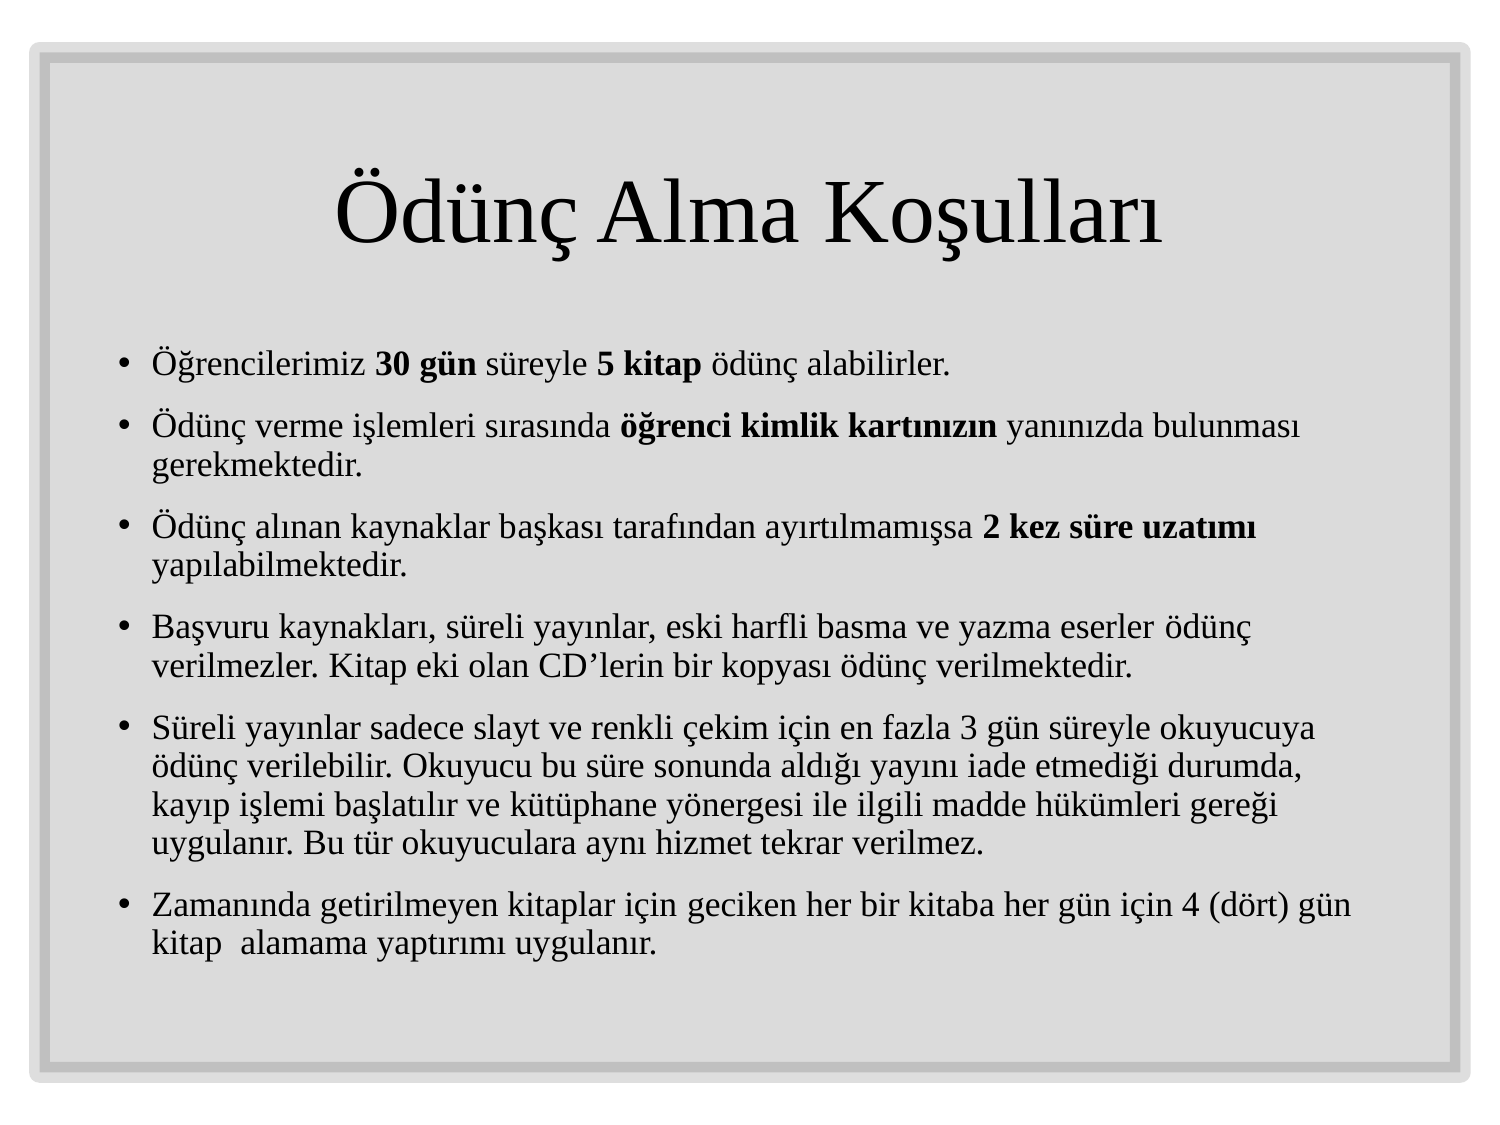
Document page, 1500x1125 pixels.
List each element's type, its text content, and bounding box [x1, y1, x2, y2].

text_box Öğrencilerimiz 30 gün süreyle 5 kitap ödünç alabilirler. Ödünç verme işlemleri sırasında öğrenci kimlik kartınızın yanınızda bulunması gerekmektedir. Ödünç alınan kaynaklar başkası tarafından ayırtılmamışsa 2 kez süre uzatımı yapılabilmektedir. Başvuru kaynakları, süreli yayınlar, eski harfli basma ve yazma eserler ödünç verilmezler. Kitap eki olan CD’lerin bir kopyası ödünç verilmektedir. Süreli yayınlar sadece slayt ve renkli çekim için en fazla 3 gün süreyle okuyucuya ödünç verilebilir. Okuyucu bu süre sonunda aldığı yayını iade etmediği durumda, kayıp işlemi başlatılır ve kütüphane yönergesi ile ilgili madde hükümleri gereği uygulanır. Bu tür okuyuculara aynı hizmet tekrar verilmez. Zamanında getirilmeyen kitaplar için geciken her bir kitaba her gün için 4 (dört) gün kitap alamama yaptırımı uygulanır. [103, 337, 1397, 973]
title Ödünç Alma Koşulları [102, 103, 1398, 322]
text_box [37, 50, 1462, 1074]
